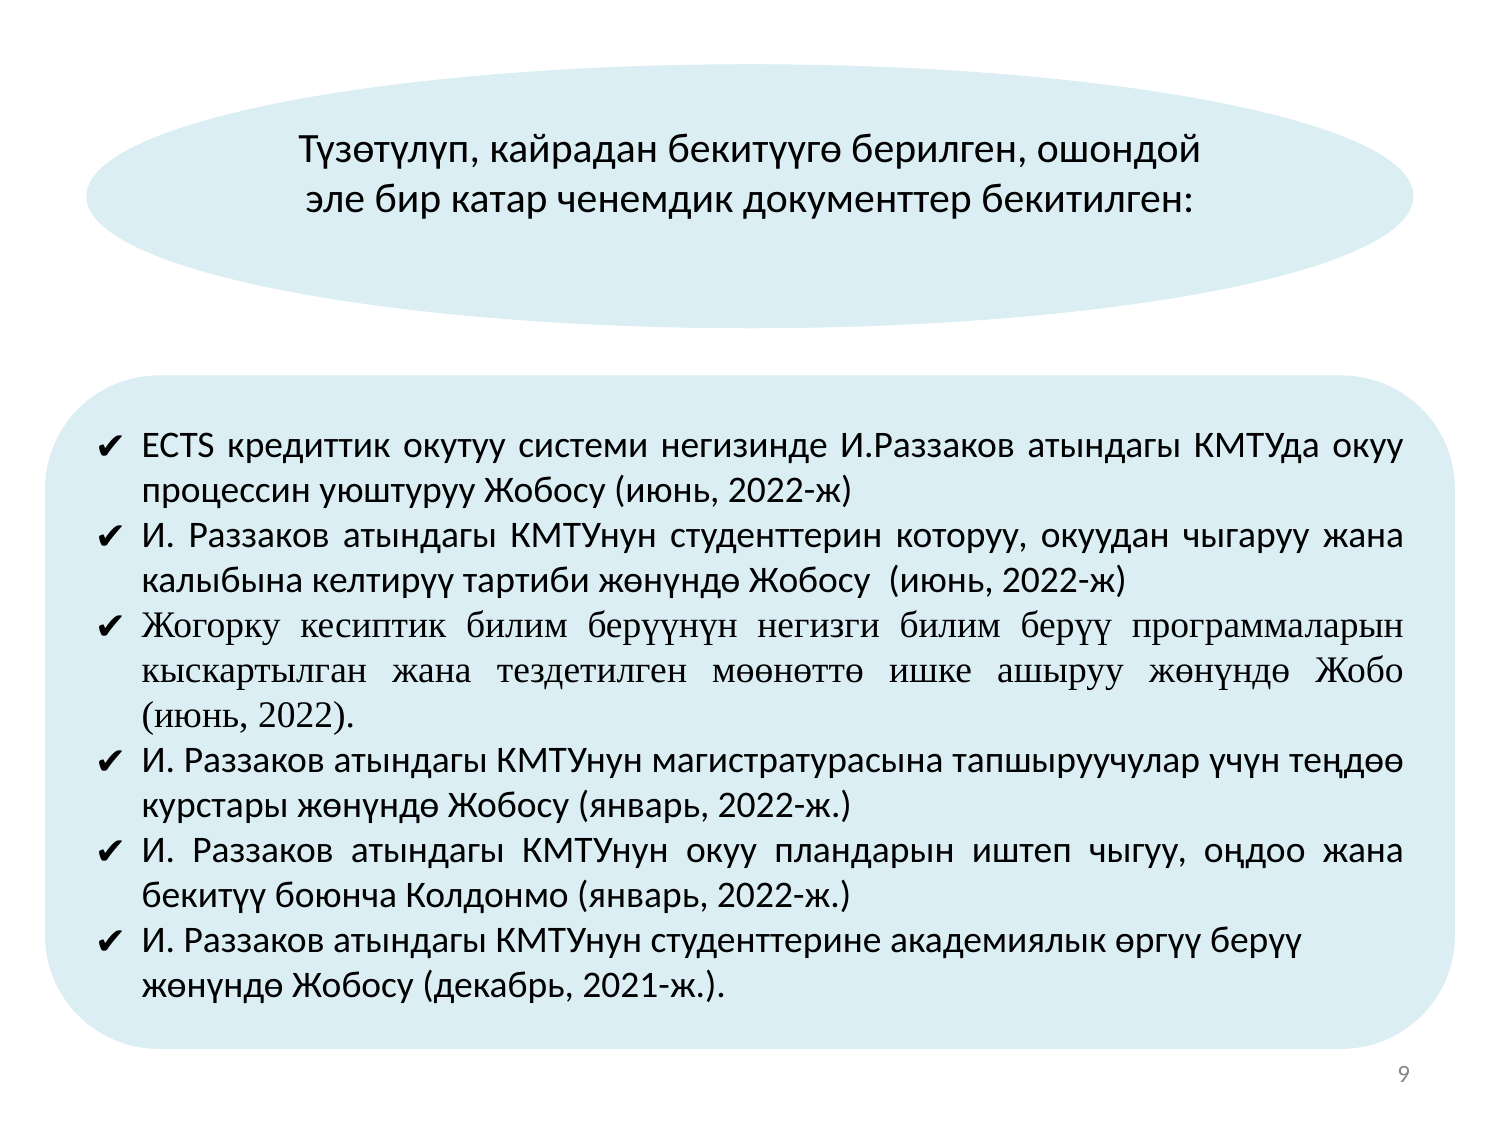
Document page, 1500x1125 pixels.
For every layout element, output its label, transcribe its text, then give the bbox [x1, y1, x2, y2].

text_box ECTS кредиттик окутуу системи негизинде И.Раззаков атындагы КМТУда окуу процессин уюштуруу Жобосу (июнь, 2022-ж) И. Раззаков атындагы КМТУнун студенттерин которуу, окуудан чыгаруу жана калыбына келтирүү тартиби жөнүндө Жобосу (июнь, 2022-ж) Жогорку кесиптик билим берүүнүн негизги билим берүү программаларын кыскартылган жана тездетилген мөөнөттө ишке ашыруу жөнүндө Жобо (июнь, 2022). И. Раззаков атындагы КМТУнун магистратурасына тапшыруучулар үчүн теңдөө курстары жөнүндө Жобосу (январь, 2022-ж.) И. Раззаков атындагы КМТУнун окуу пландарын иштеп чыгуу, оңдоо жана бекитүү боюнча Колдонмо (январь, 2022-ж.) И. Раззаков атындагы КМТУнун студенттерине академиялык өргүү берүү жөнүндө Жобосу (декабрь, 2021-ж.). [47, 377, 1453, 1047]
text_box Түзөтүлүп, кайрадан бекитүүгө берилген, ошондой эле бир катар ченемдик документтер бекитилген: [88, 66, 1412, 327]
slide_number 9 [1074, 1042, 1425, 1103]
